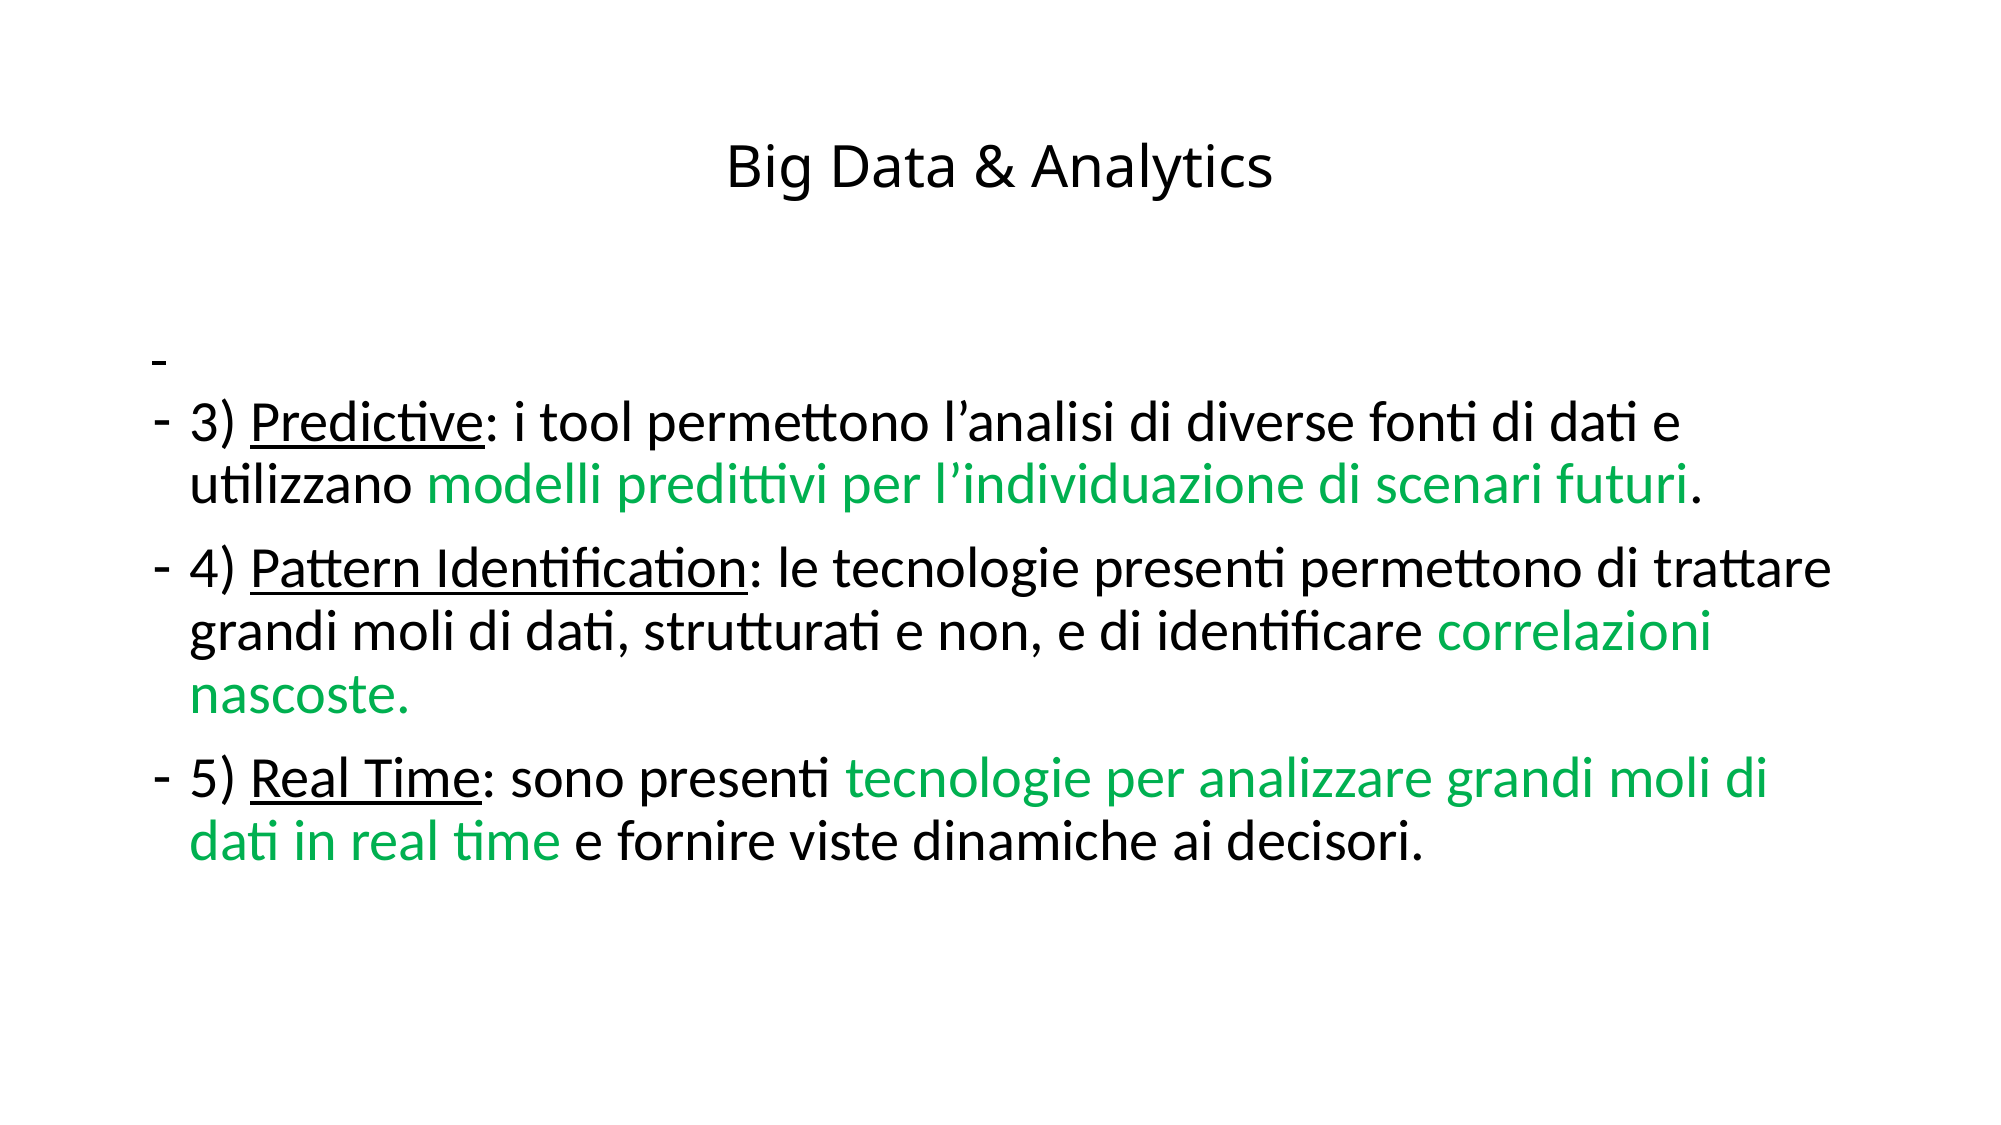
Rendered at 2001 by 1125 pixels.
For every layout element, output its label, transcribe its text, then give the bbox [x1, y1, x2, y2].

title Big Data & Analytics [137, 59, 1863, 278]
list 3) Predictive: i tool permettono l’analisi di diverse fonti di dati e utilizzano modelli predittivi per l’individuazione di scenari futuri. 4) Pattern Identification: le tecnologie presenti permettono di trattare grandi moli di dati, strutturati e non, e di identificare correlazioni nascoste. 5) Real Time: sono presenti tecnologie per analizzare grandi moli di dati in real time e fornire viste dinamiche ai decisori. [137, 299, 1863, 1014]
